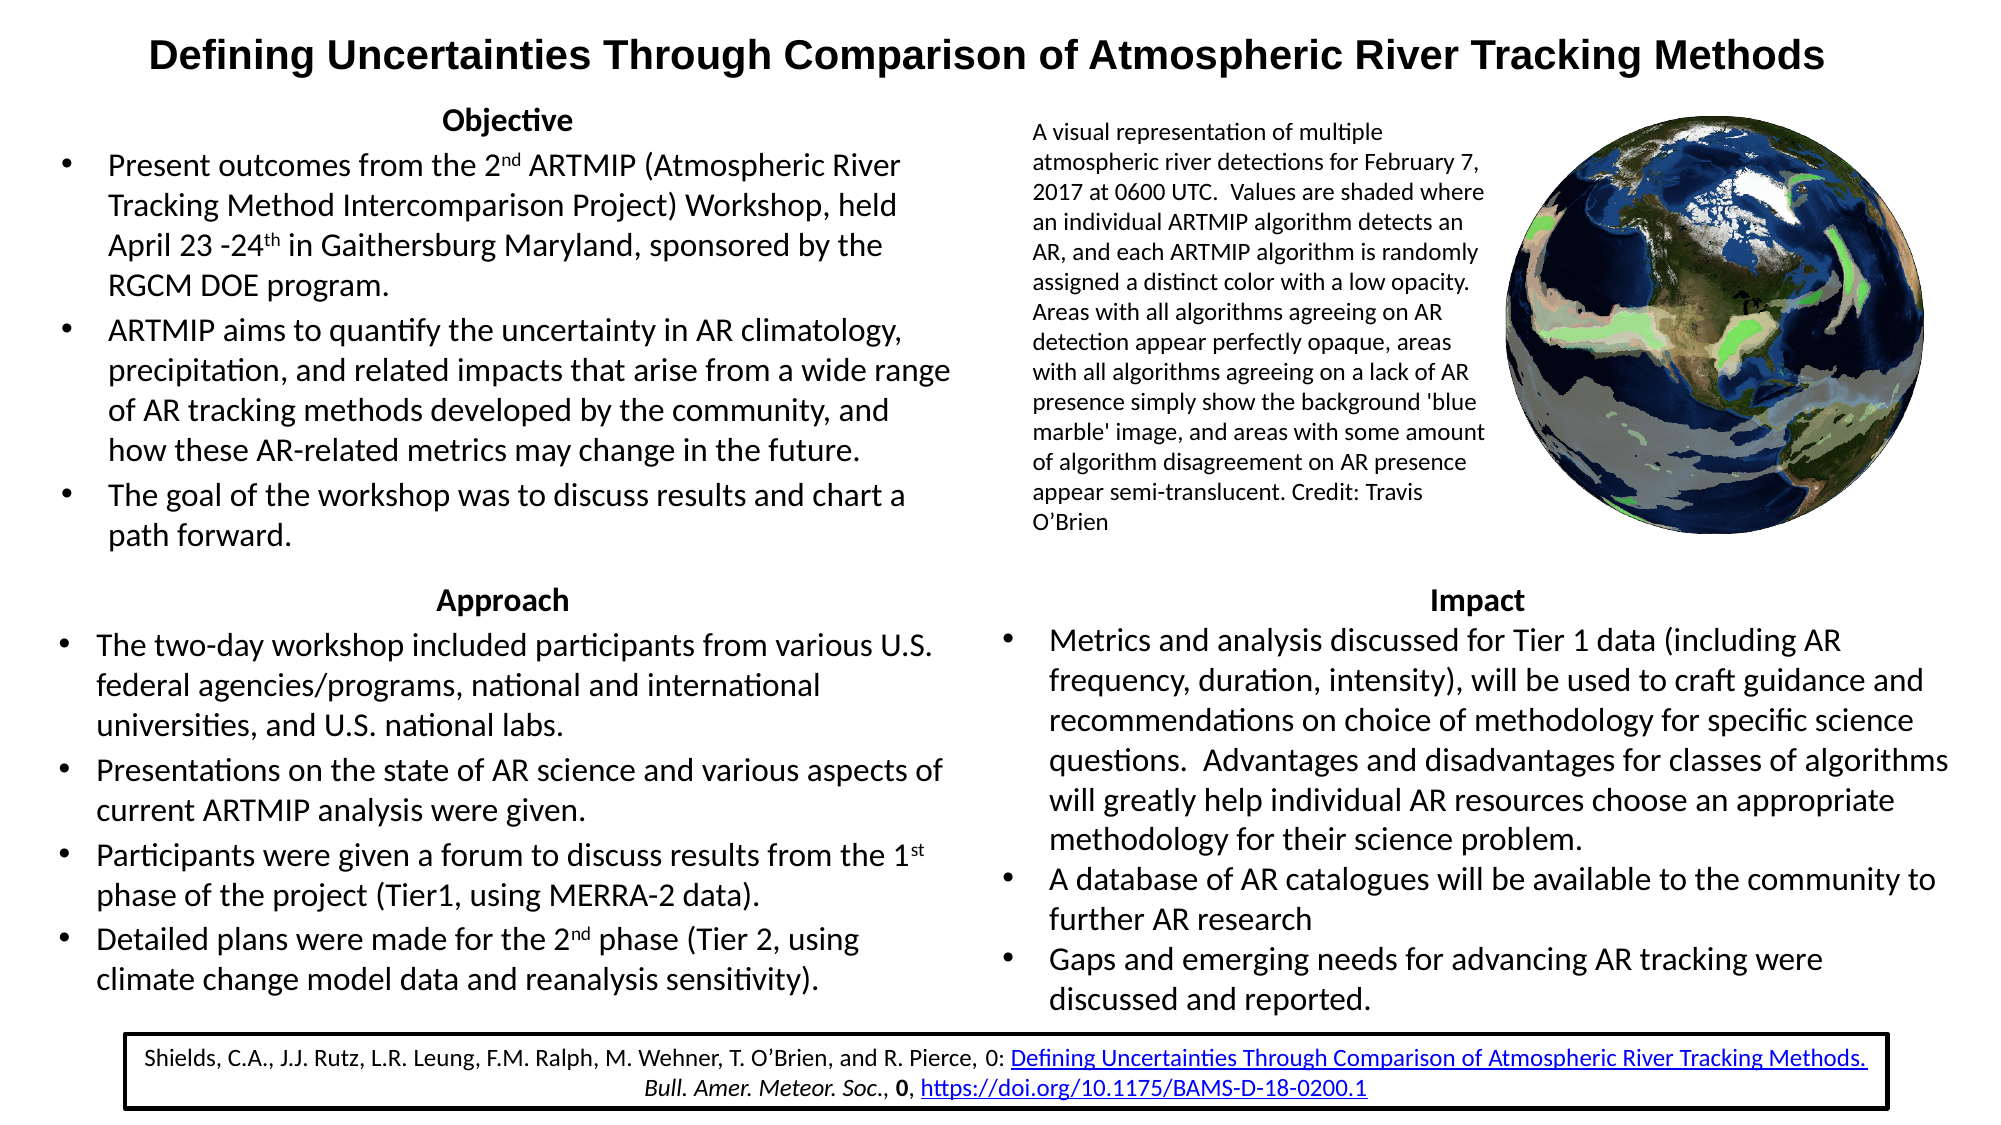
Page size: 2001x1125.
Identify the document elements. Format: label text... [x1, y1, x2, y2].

text_box Objective Present outcomes from the 2nd ARTMIP (Atmospheric River Tracking Method Intercomparison Project) Workshop, held April 23 -24th in Gaithersburg Maryland, sponsored by the RGCM DOE program. ARTMIP aims to quantify the uncertainty in AR climatology, precipitation, and related impacts that arise from a wide range of AR tracking methods developed by the community, and how these AR-related metrics may change in the future. The goal of the workshop was to discuss results and chart a path forward. [46, 91, 970, 587]
text_box Approach The two-day workshop included participants from various U.S. federal agencies/programs, national and international universities, and U.S. national labs. Presentations on the state of AR science and various aspects of current ARTMIP analysis were given. Participants were given a forum to discuss results from the 1st phase of the project (Tier1, using MERRA-2 data). Detailed plans were made for the 2nd phase (Tier 2, using climate change model data and reanalysis sensitivity). [43, 570, 963, 1008]
text_box A visual representation of multiple atmospheric river detections for February 7, 2017 at 0600 UTC. Values are shaded where an individual ARTMIP algorithm detects an AR, and each ARTMIP algorithm is randomly assigned a distinct color with a low opacity. Areas with all algorithms agreeing on AR detection appear perfectly opaque, areas with all algorithms agreeing on a lack of AR presence simply show the background 'blue marble' image, and areas with some amount of algorithm disagreement on AR presence appear semi-translucent. Credit: Travis O’Brien [1017, 108, 1498, 149]
text_box Impact Metrics and analysis discussed for Tier 1 data (including AR frequency, duration, intensity), will be used to craft guidance and recommendations on choice of methodology for specific science questions. Advantages and disadvantages for classes of algorithms will greatly help individual AR resources choose an appropriate methodology for their science problem. A database of AR catalogues will be available to the community to further AR research Gaps and emerging needs for advancing AR tracking were discussed and reported. [987, 570, 1969, 1025]
text_box [970, 149, 1492, 211]
text_box Shields, C.A., J.J. Rutz, L.R. Leung, F.M. Ralph, M. Wehner, T. O’Brien, and R. Pierce, 0: Defining Uncertainties Through Comparison of Atmospheric River Tracking Methods. Bull. Amer. Meteor. Soc., 0, https://doi.org/10.1175/BAMS-D-18-0200.1 [123, 1032, 1890, 1111]
text_box A visual representation of multiple atmospheric river detections for February 7, 2017 at 0600 UTC. Values are shaded where an individual ARTMIP algorithm detects an AR, and each ARTMIP algorithm is randomly assigned a distinct color with a low opacity. Areas with all algorithms agreeing on AR detection appear perfectly opaque, areas with all algorithms agreeing on a lack of AR presence simply show the background 'blue marble' image, and areas with some amount of algorithm disagreement on AR presence appear semi-translucent. Credit: Travis O’Brien [1017, 211, 1492, 543]
text_box Defining Uncertainties Through Comparison of Atmospheric River Tracking Methods [18, 20, 1957, 85]
picture [1497, 109, 1930, 542]
